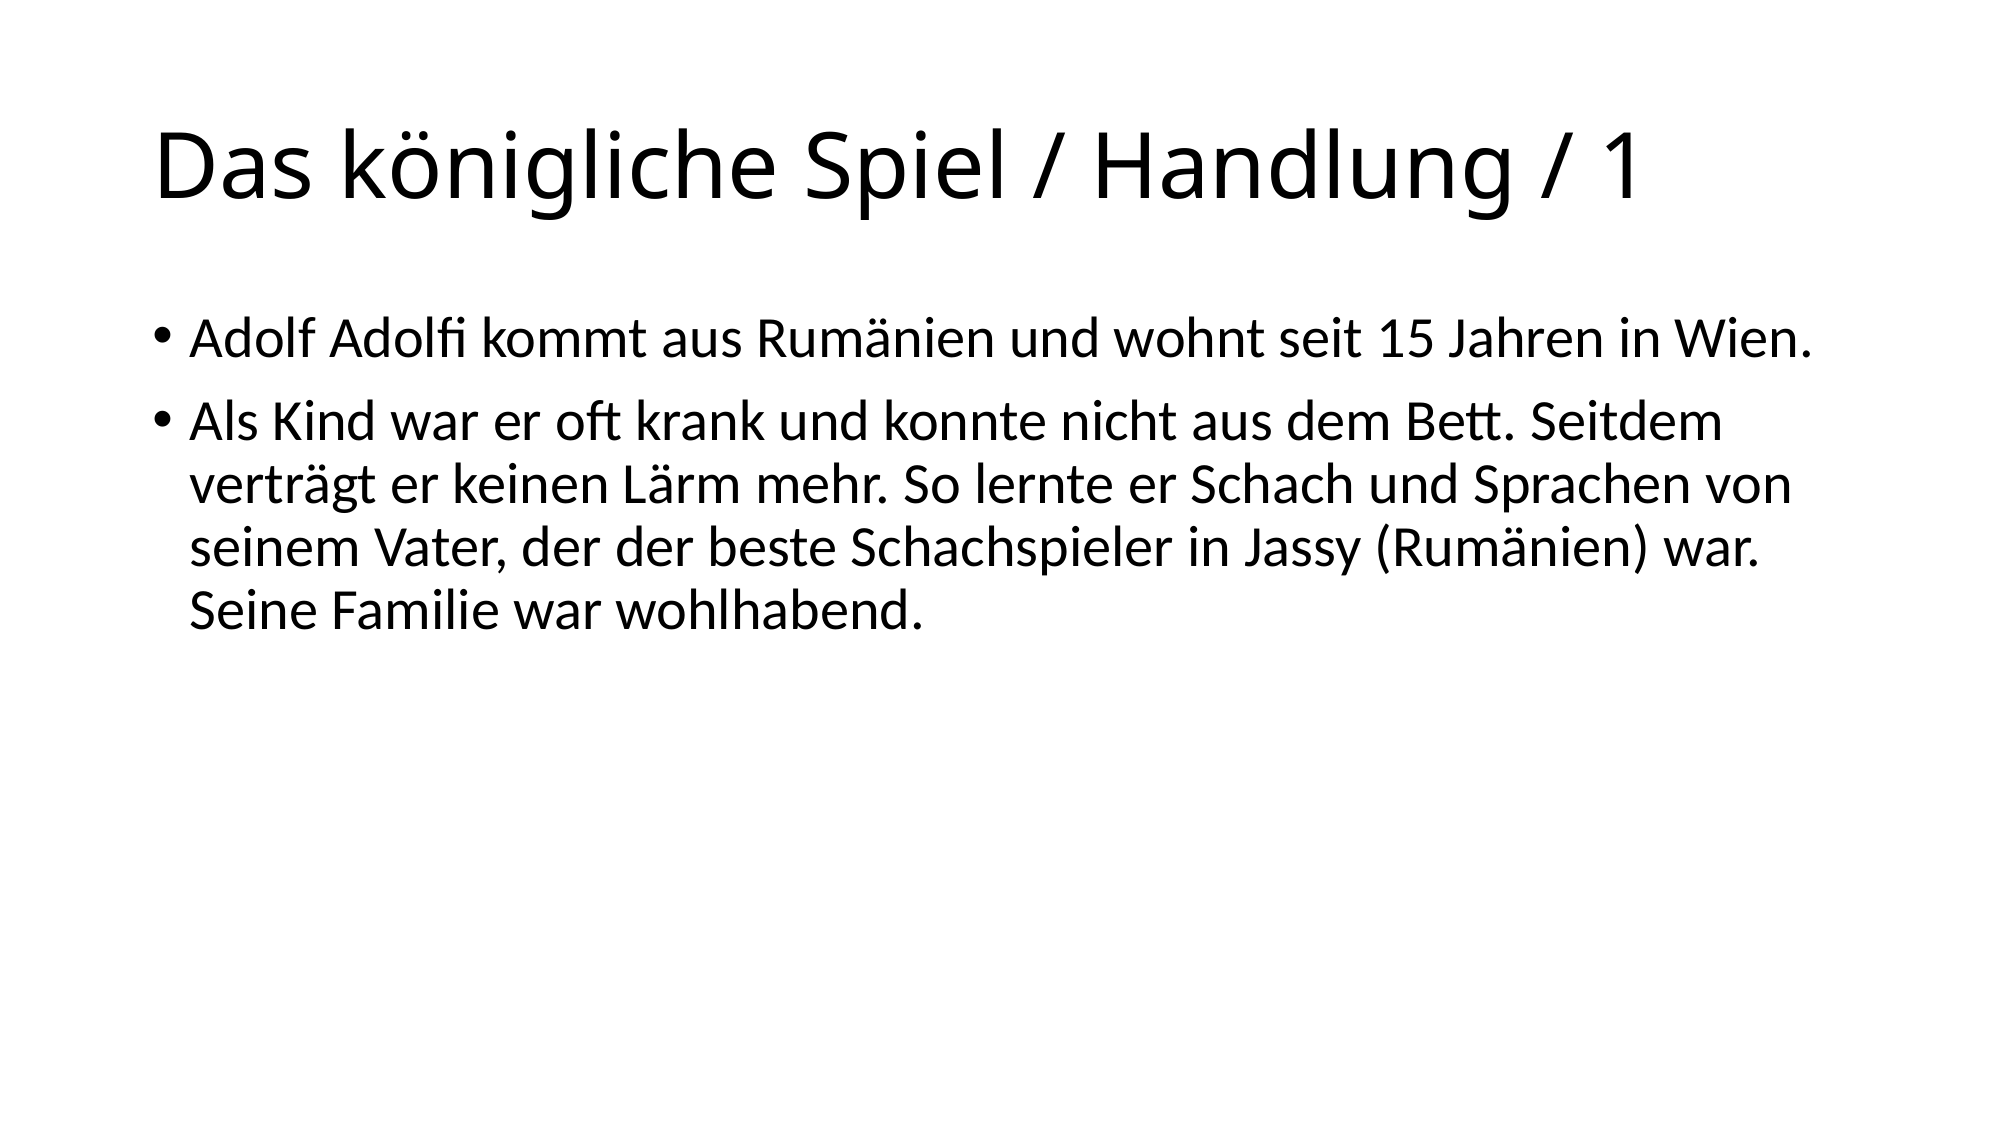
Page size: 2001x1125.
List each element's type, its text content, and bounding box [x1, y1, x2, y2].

title Das königliche Spiel / Handlung / 1 [137, 59, 1863, 278]
list Adolf Adolfi kommt aus Rumänien und wohnt seit 15 Jahren in Wien. Als Kind war er oft krank und konnte nicht aus dem Bett. Seitdem verträgt er keinen Lärm mehr. So lernte er Schach und Sprachen von seinem Vater, der der beste Schachspieler in Jassy (Rumänien) war. Seine Familie war wohlhabend. [137, 299, 1863, 1014]
